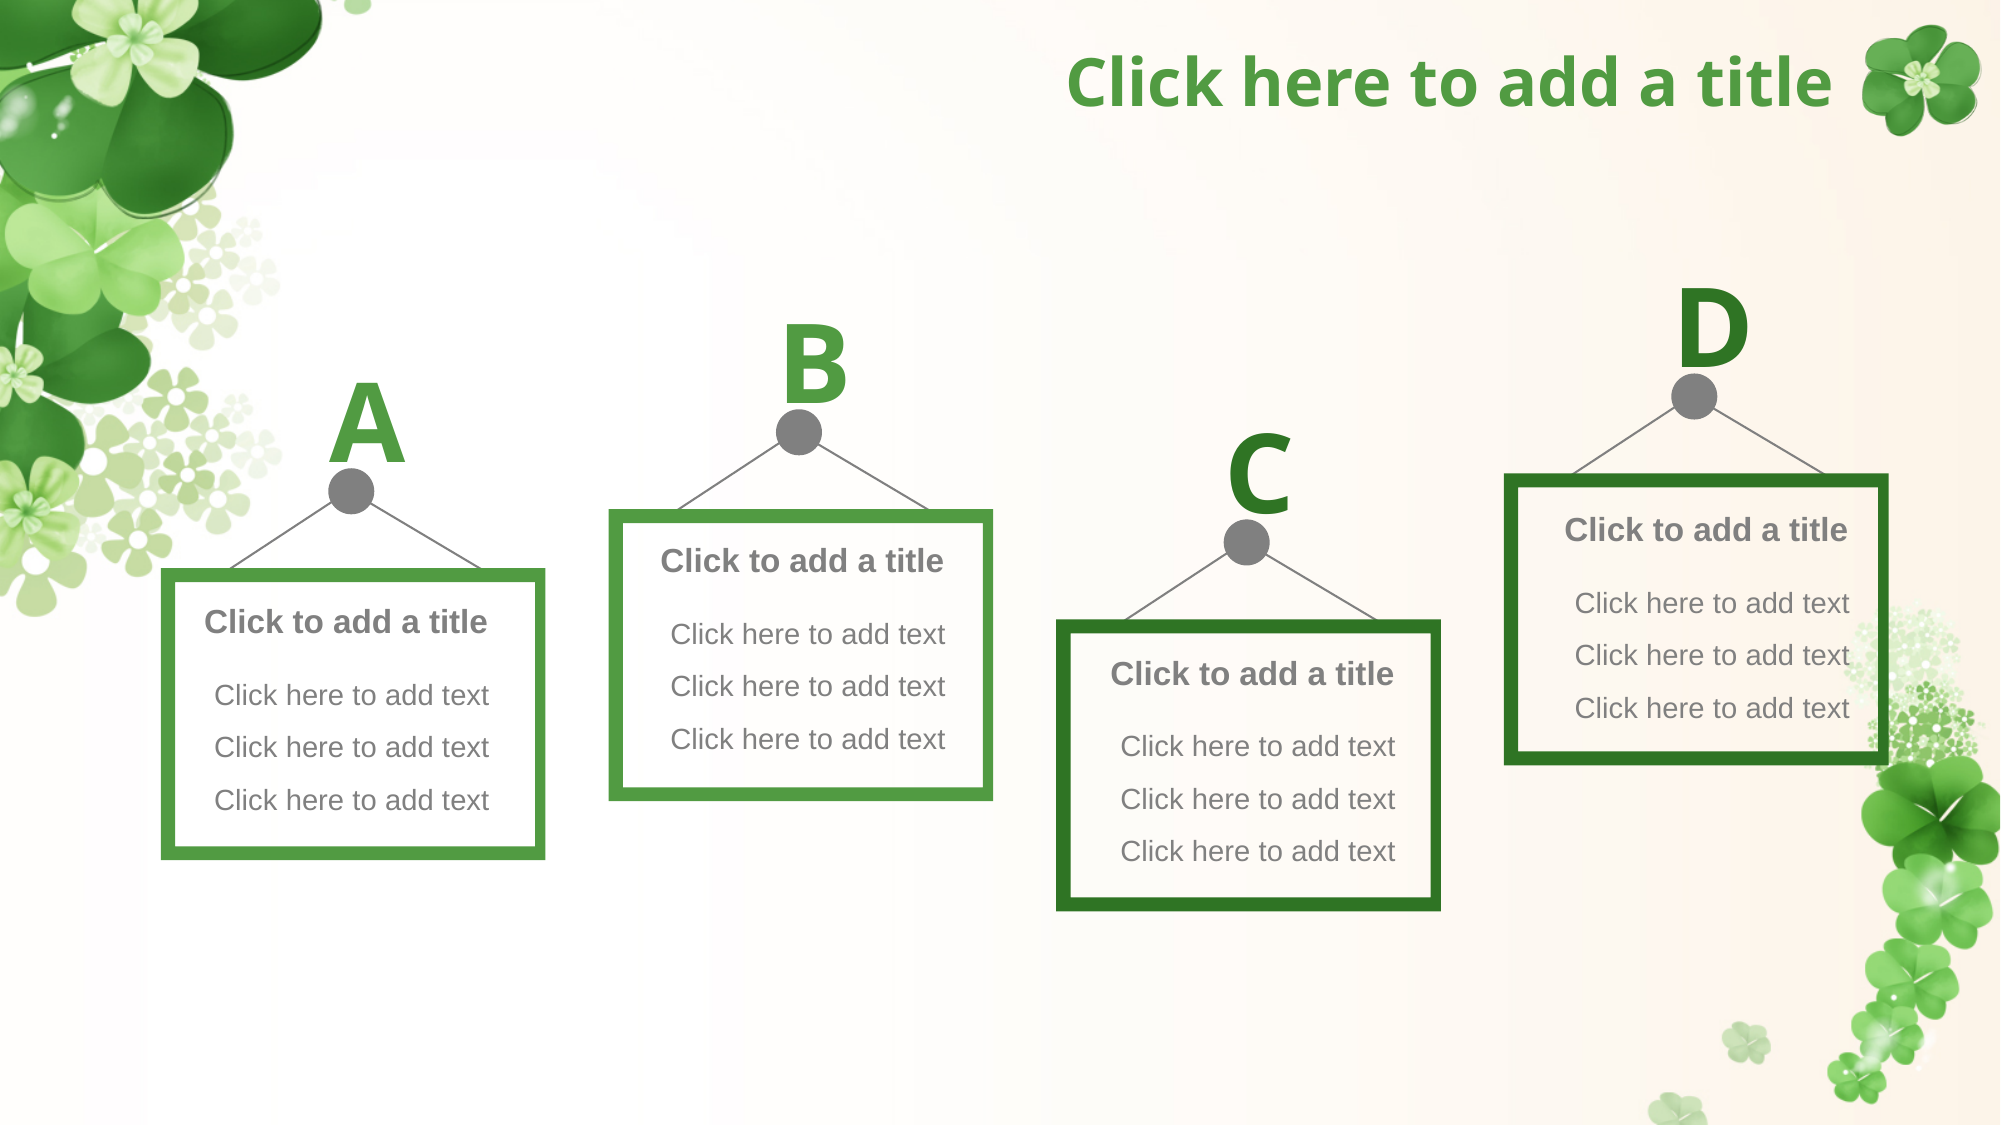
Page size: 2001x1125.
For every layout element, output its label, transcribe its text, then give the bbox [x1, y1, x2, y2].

title Click here to add a title [125, 41, 1850, 129]
text_box D [1652, 247, 1736, 373]
text_box C [1205, 393, 1289, 519]
picture [0, 0, 2001, 1125]
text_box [608, 409, 994, 802]
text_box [1503, 373, 1889, 766]
text_box B [757, 283, 841, 409]
text_box A [309, 342, 393, 468]
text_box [1056, 519, 1441, 912]
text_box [160, 468, 546, 861]
